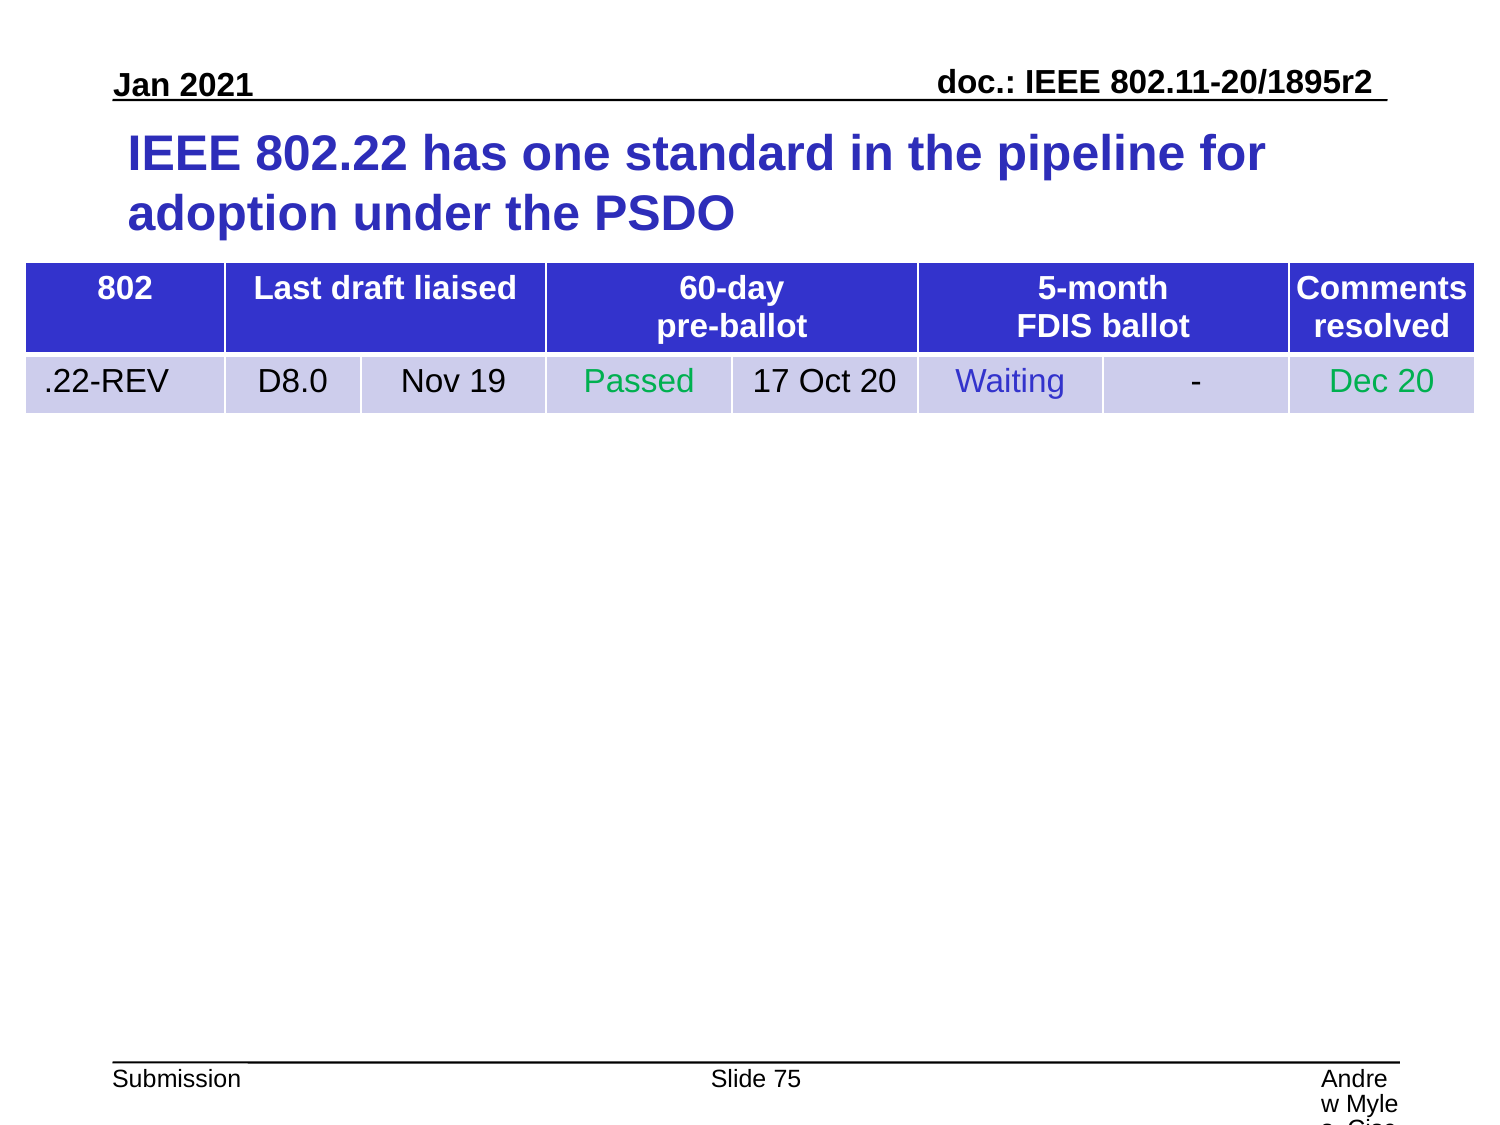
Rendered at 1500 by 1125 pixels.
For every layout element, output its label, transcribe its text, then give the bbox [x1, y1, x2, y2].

table_header Comments resolved [1290, 263, 1474, 352]
table_cell D8.0 [226, 357, 360, 413]
table_cell Dec 20 [1290, 357, 1474, 413]
title IEEE 802.22 has one standard in the pipeline for adoption under the PSDO [112, 112, 1388, 262]
table_cell .22-REV [26, 357, 224, 413]
table_header 60-day pre-ballot [547, 263, 917, 352]
table_cell - [1104, 357, 1288, 413]
table_header 802 [26, 263, 224, 352]
table_cell Waiting [919, 357, 1102, 413]
table_header 5-month FDIS ballot [919, 263, 1288, 352]
table_cell 17 Oct 20 [733, 357, 917, 413]
table_cell Passed [547, 357, 731, 413]
footer Andrew Myles, Cisco [1320, 1061, 1402, 1093]
table_header Last draft liaised [226, 263, 545, 352]
slide_number Slide 75 [709, 1061, 803, 1093]
table_cell Nov 19 [362, 357, 545, 413]
